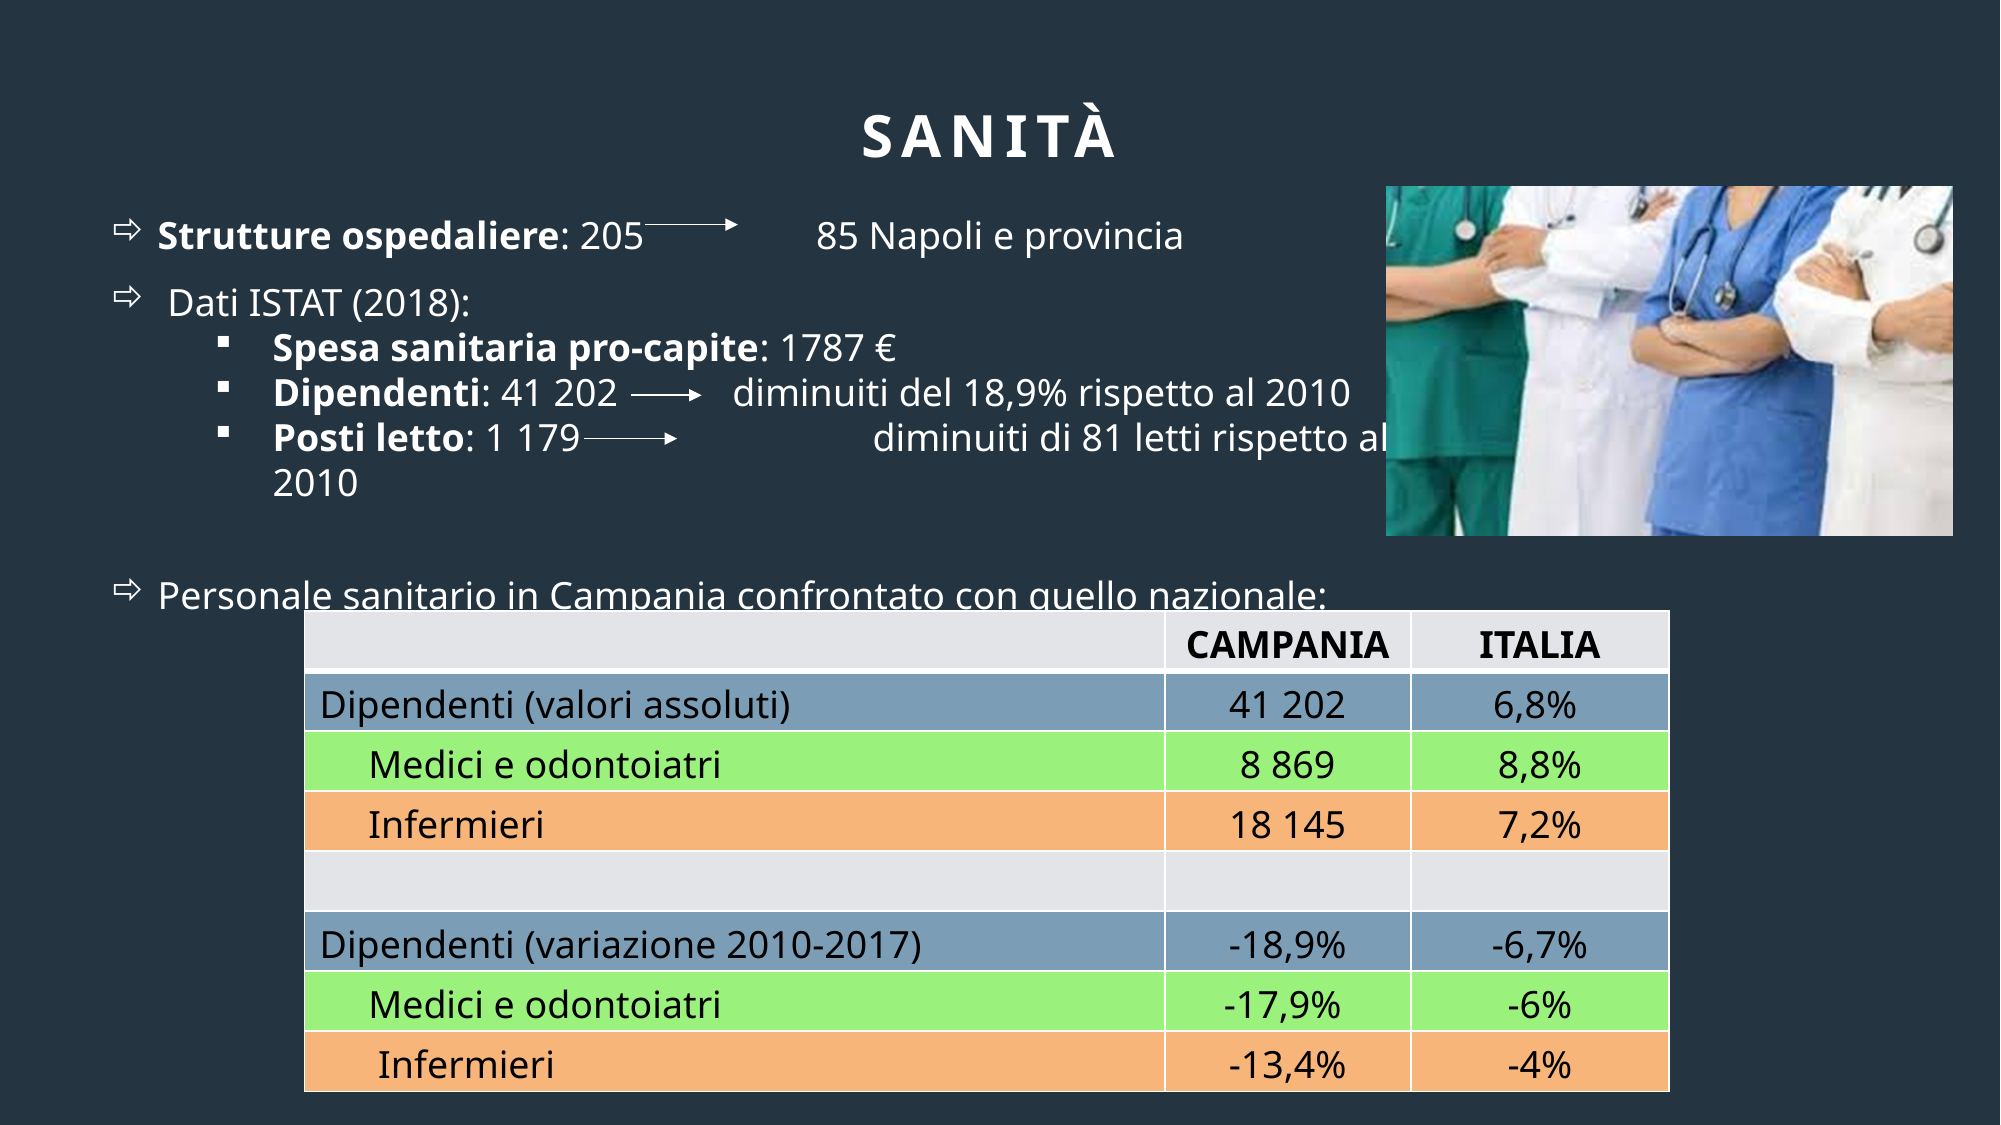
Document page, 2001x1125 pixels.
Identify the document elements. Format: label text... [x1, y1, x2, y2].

table_cell -6,7% [1412, 912, 1668, 970]
table_cell 8 869 [1166, 732, 1410, 790]
table_cell Infermieri [305, 1032, 1164, 1091]
table_cell 18 145 [1166, 792, 1410, 850]
table_cell Medici e odontoiatri [305, 732, 1164, 790]
table_cell -4% [1412, 1032, 1668, 1091]
table_cell -6% [1412, 972, 1668, 1030]
table_header [305, 612, 1164, 668]
table_cell [1412, 852, 1668, 910]
picture [1385, 186, 1953, 537]
table_cell Dipendenti (variazione 2010-2017) [305, 912, 1164, 970]
table_cell Medici e odontoiatri [305, 972, 1164, 1030]
table_cell Infermieri [305, 792, 1164, 850]
table_header ITALIA [1412, 612, 1668, 668]
text_box SANITà [529, 92, 1471, 177]
table_cell 6,8% [1412, 674, 1668, 730]
table_header CAMPANIA [1166, 612, 1410, 668]
table_cell -13,4% [1166, 1032, 1410, 1091]
table_cell [305, 852, 1164, 910]
table_cell 41 202 [1166, 674, 1410, 730]
table_cell [1166, 852, 1410, 910]
table_cell 7,2% [1412, 792, 1668, 850]
table_cell -17,9% [1166, 972, 1410, 1030]
table_cell -18,9% [1166, 912, 1410, 970]
text_box Strutture ospedaliere: 205 85 Napoli e provincia Dati ISTAT (2018): Spesa sanitaria pro-capite: 1787 € Dipendenti: 41 202 diminuiti del 18,9% rispetto al 2010 Posti letto: 1 179 diminuiti di 81 letti rispetto al 2010 Personale sanitario in Campania confrontato con quello nazionale: [96, 182, 1494, 625]
table_cell 8,8% [1412, 732, 1668, 790]
table_cell Dipendenti (valori assoluti) [305, 674, 1164, 730]
